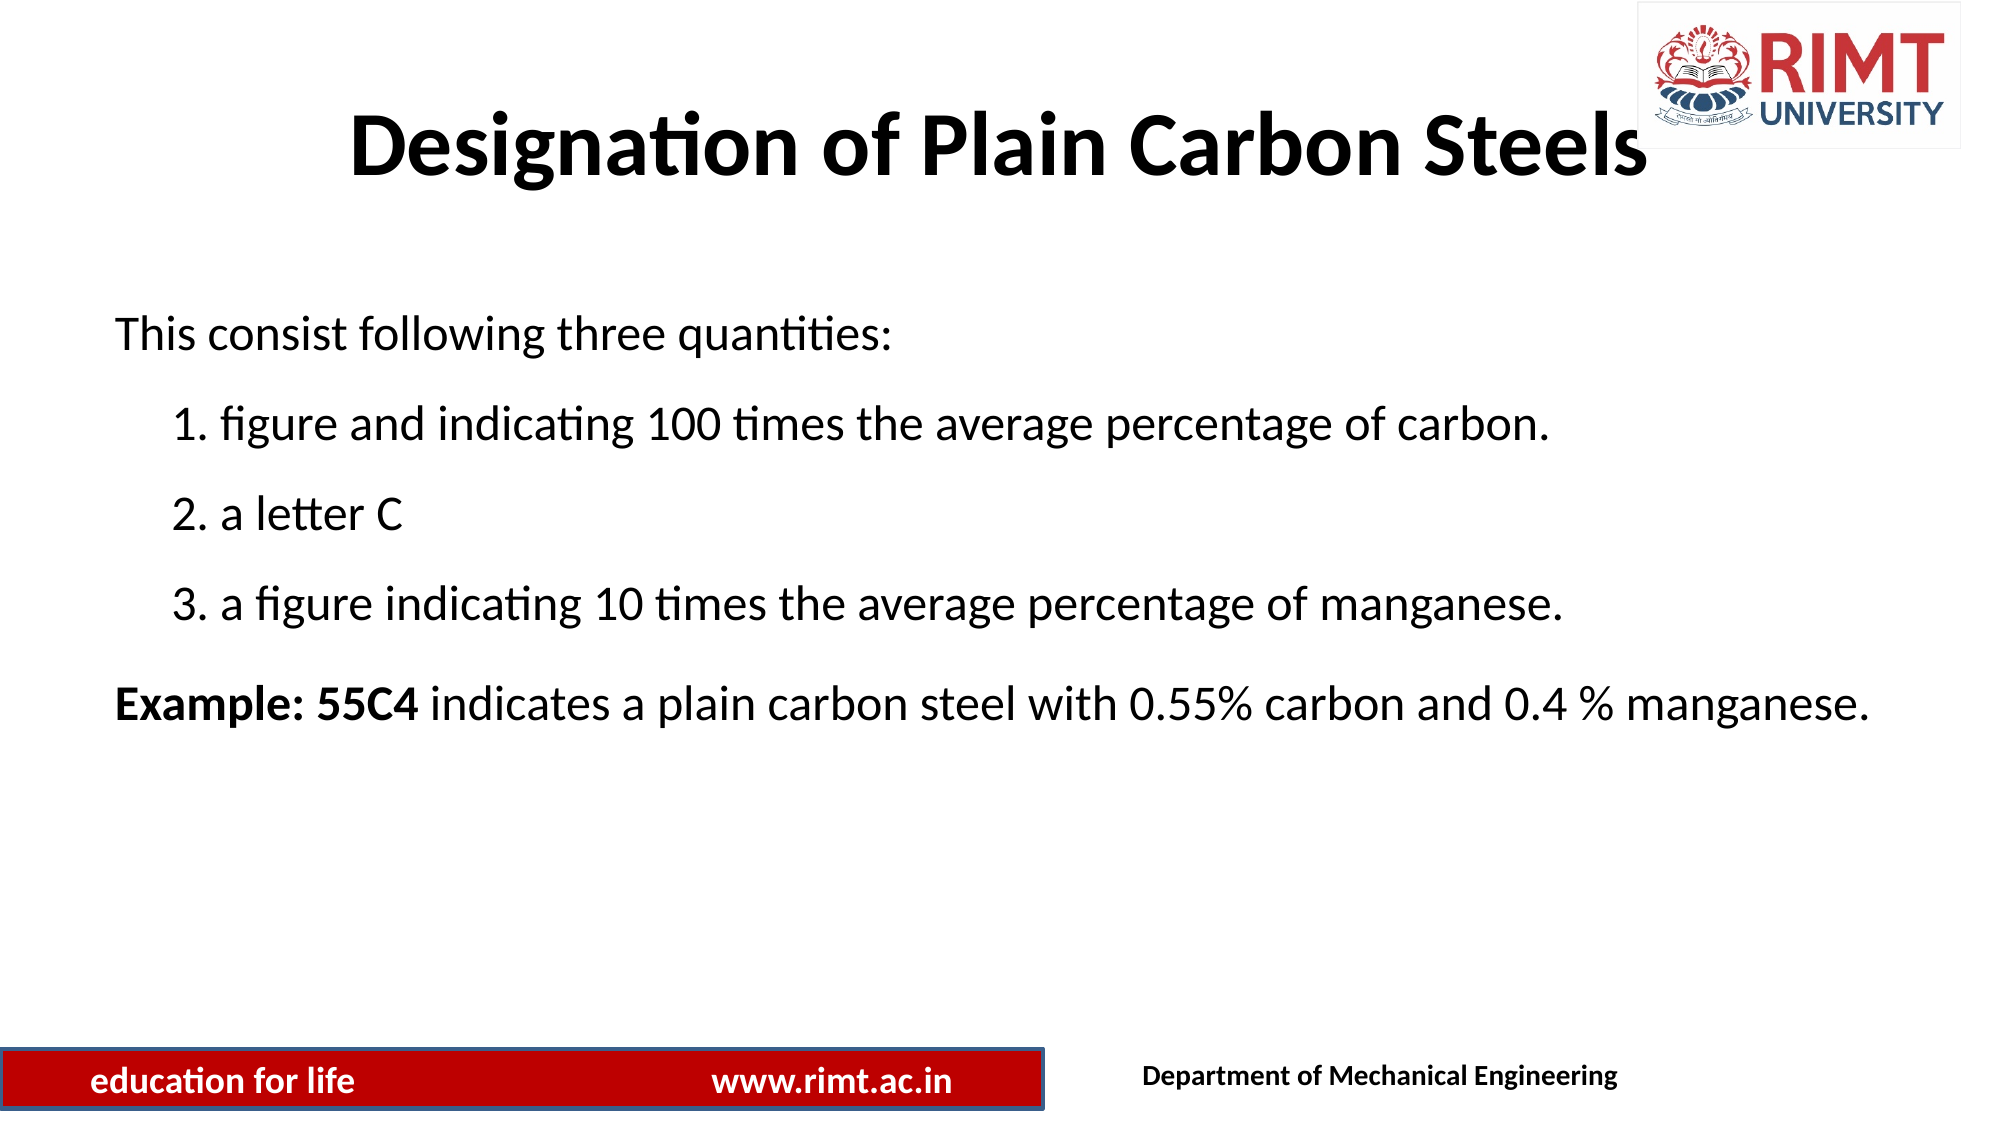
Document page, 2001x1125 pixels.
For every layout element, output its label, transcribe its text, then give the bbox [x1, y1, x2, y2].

list This consist following three quantities: 1. figure and indicating 100 times the average percentage of carbon. 2. a letter C 3. a figure indicating 10 times the average percentage of manganese. Example: 55C4 indicates a plain carbon steel with 0.55% carbon and 0.4 % manganese. [99, 262, 1900, 1005]
text_box education for life www.rimt.ac.in [0, 1047, 1045, 1111]
picture [1637, 1, 1961, 149]
title Designation of Plain Carbon Steels [99, 45, 1900, 233]
text_box Department of Mechanical Engineering [1042, 1044, 1718, 1104]
